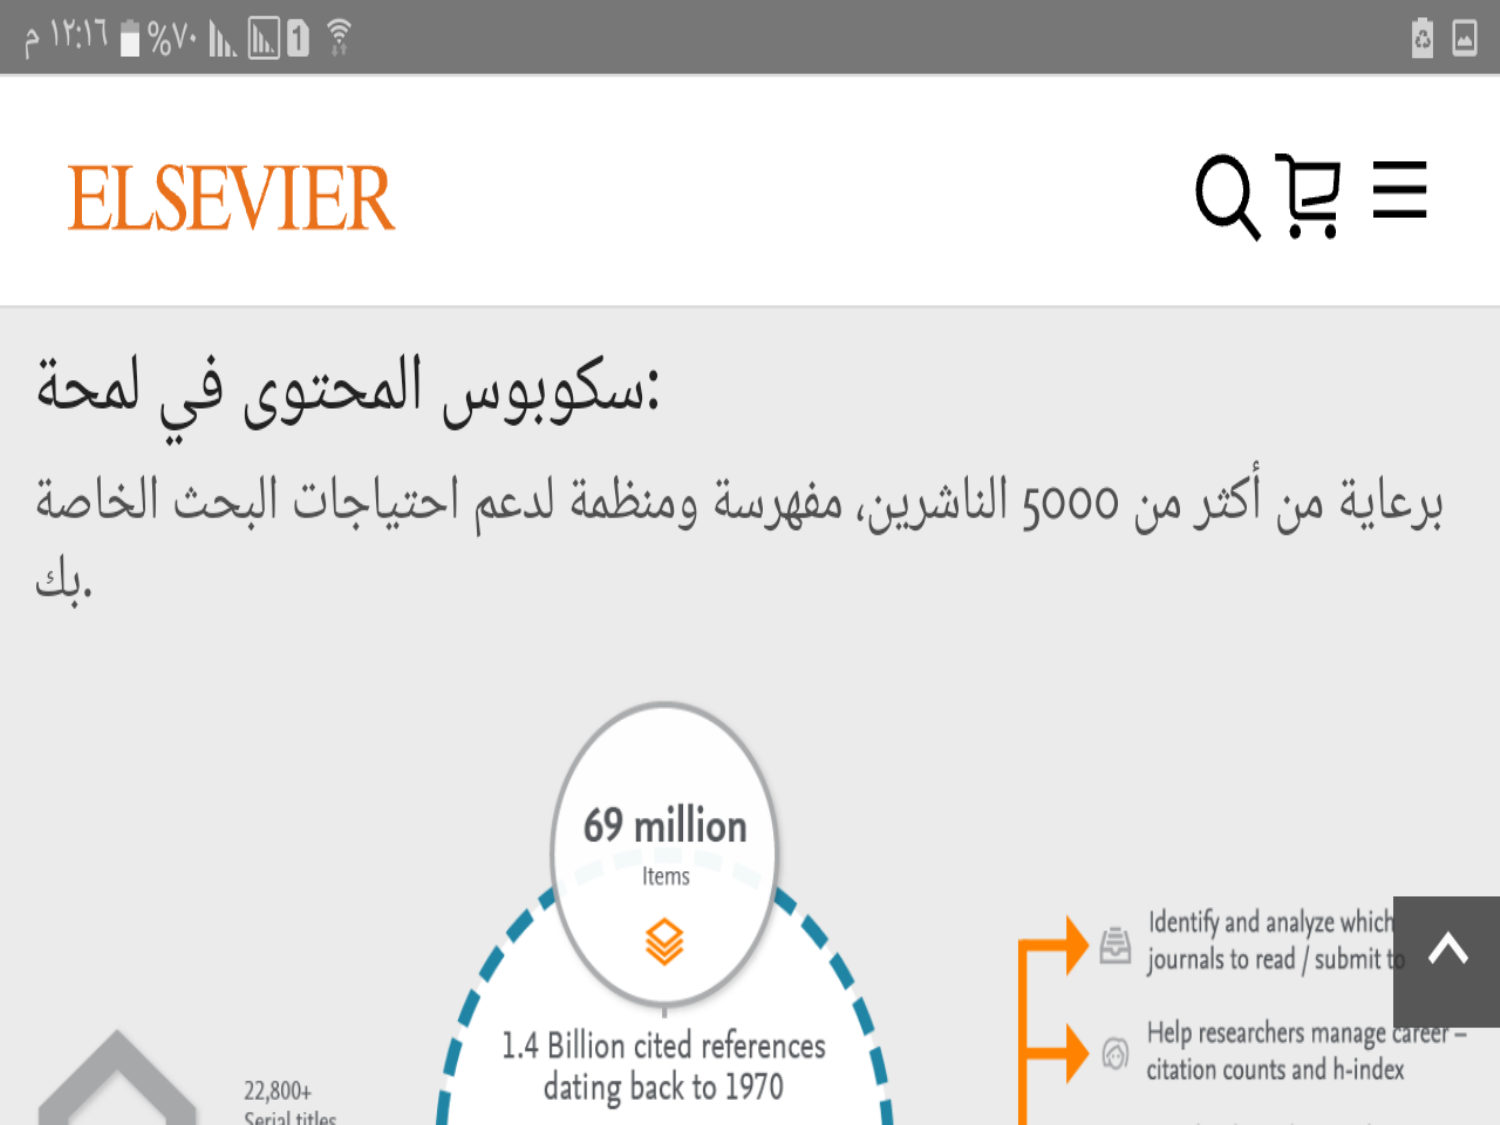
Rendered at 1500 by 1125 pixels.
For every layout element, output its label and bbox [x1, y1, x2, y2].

list [0, 0, 1500, 1125]
